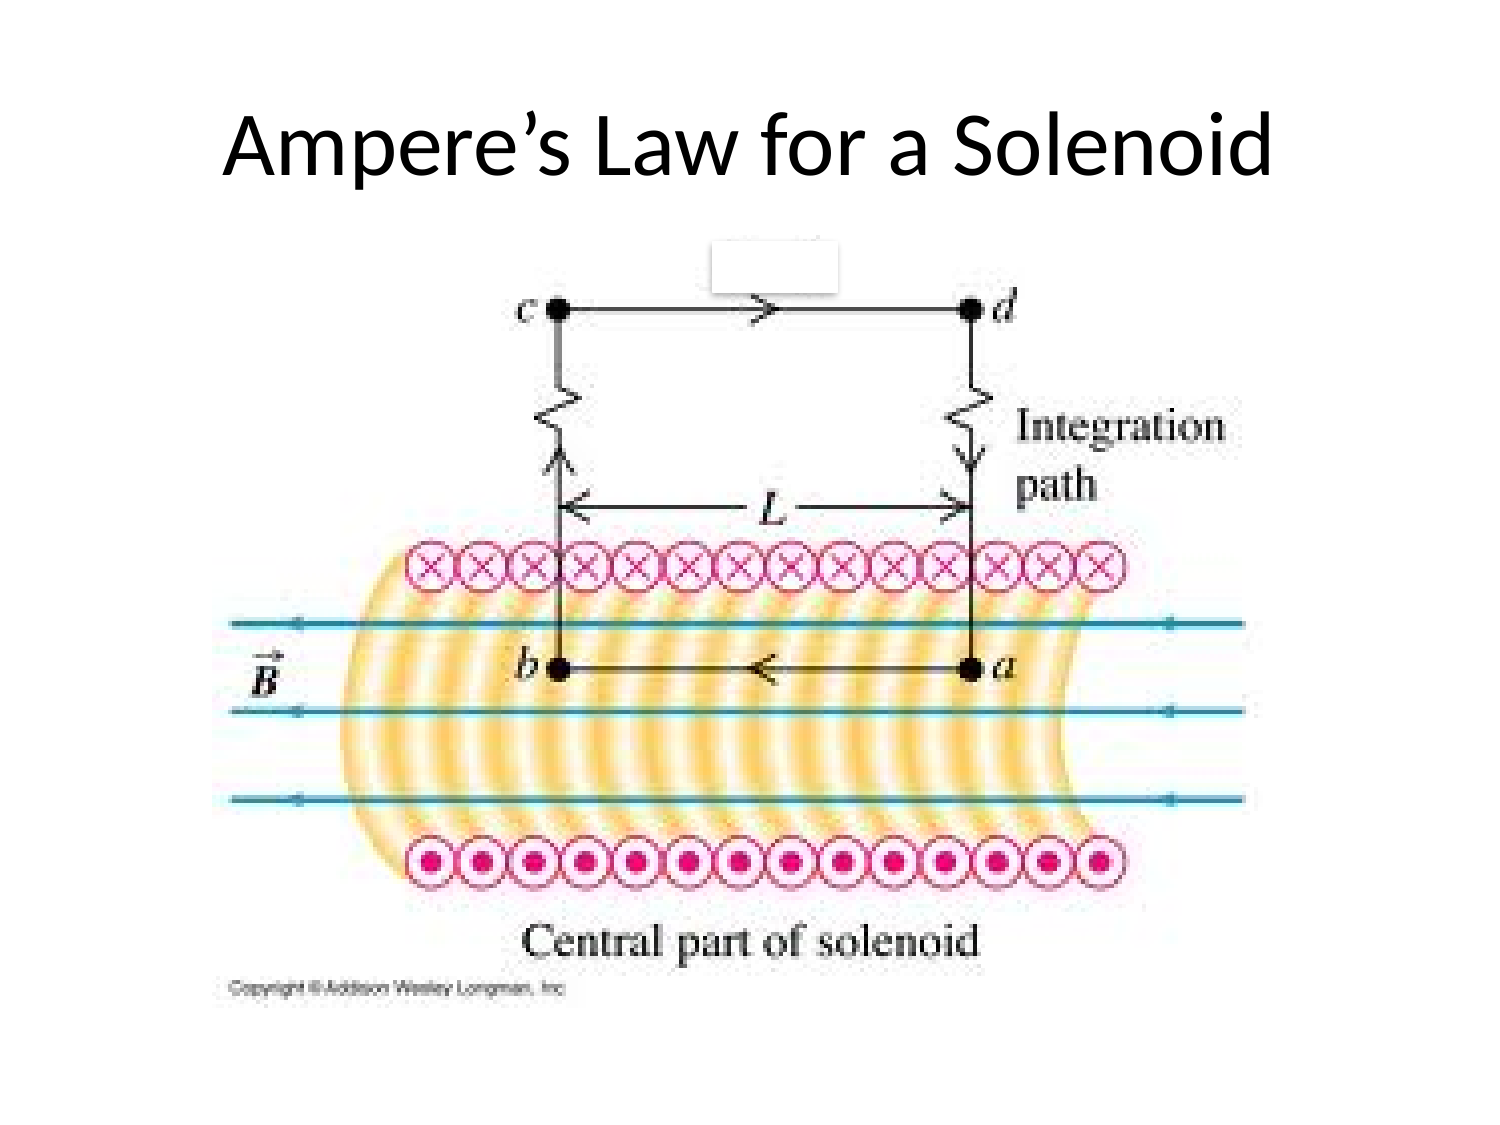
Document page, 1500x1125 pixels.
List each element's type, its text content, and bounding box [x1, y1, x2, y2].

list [212, 235, 1263, 1013]
title Ampere’s Law for a Solenoid [75, 45, 1425, 233]
